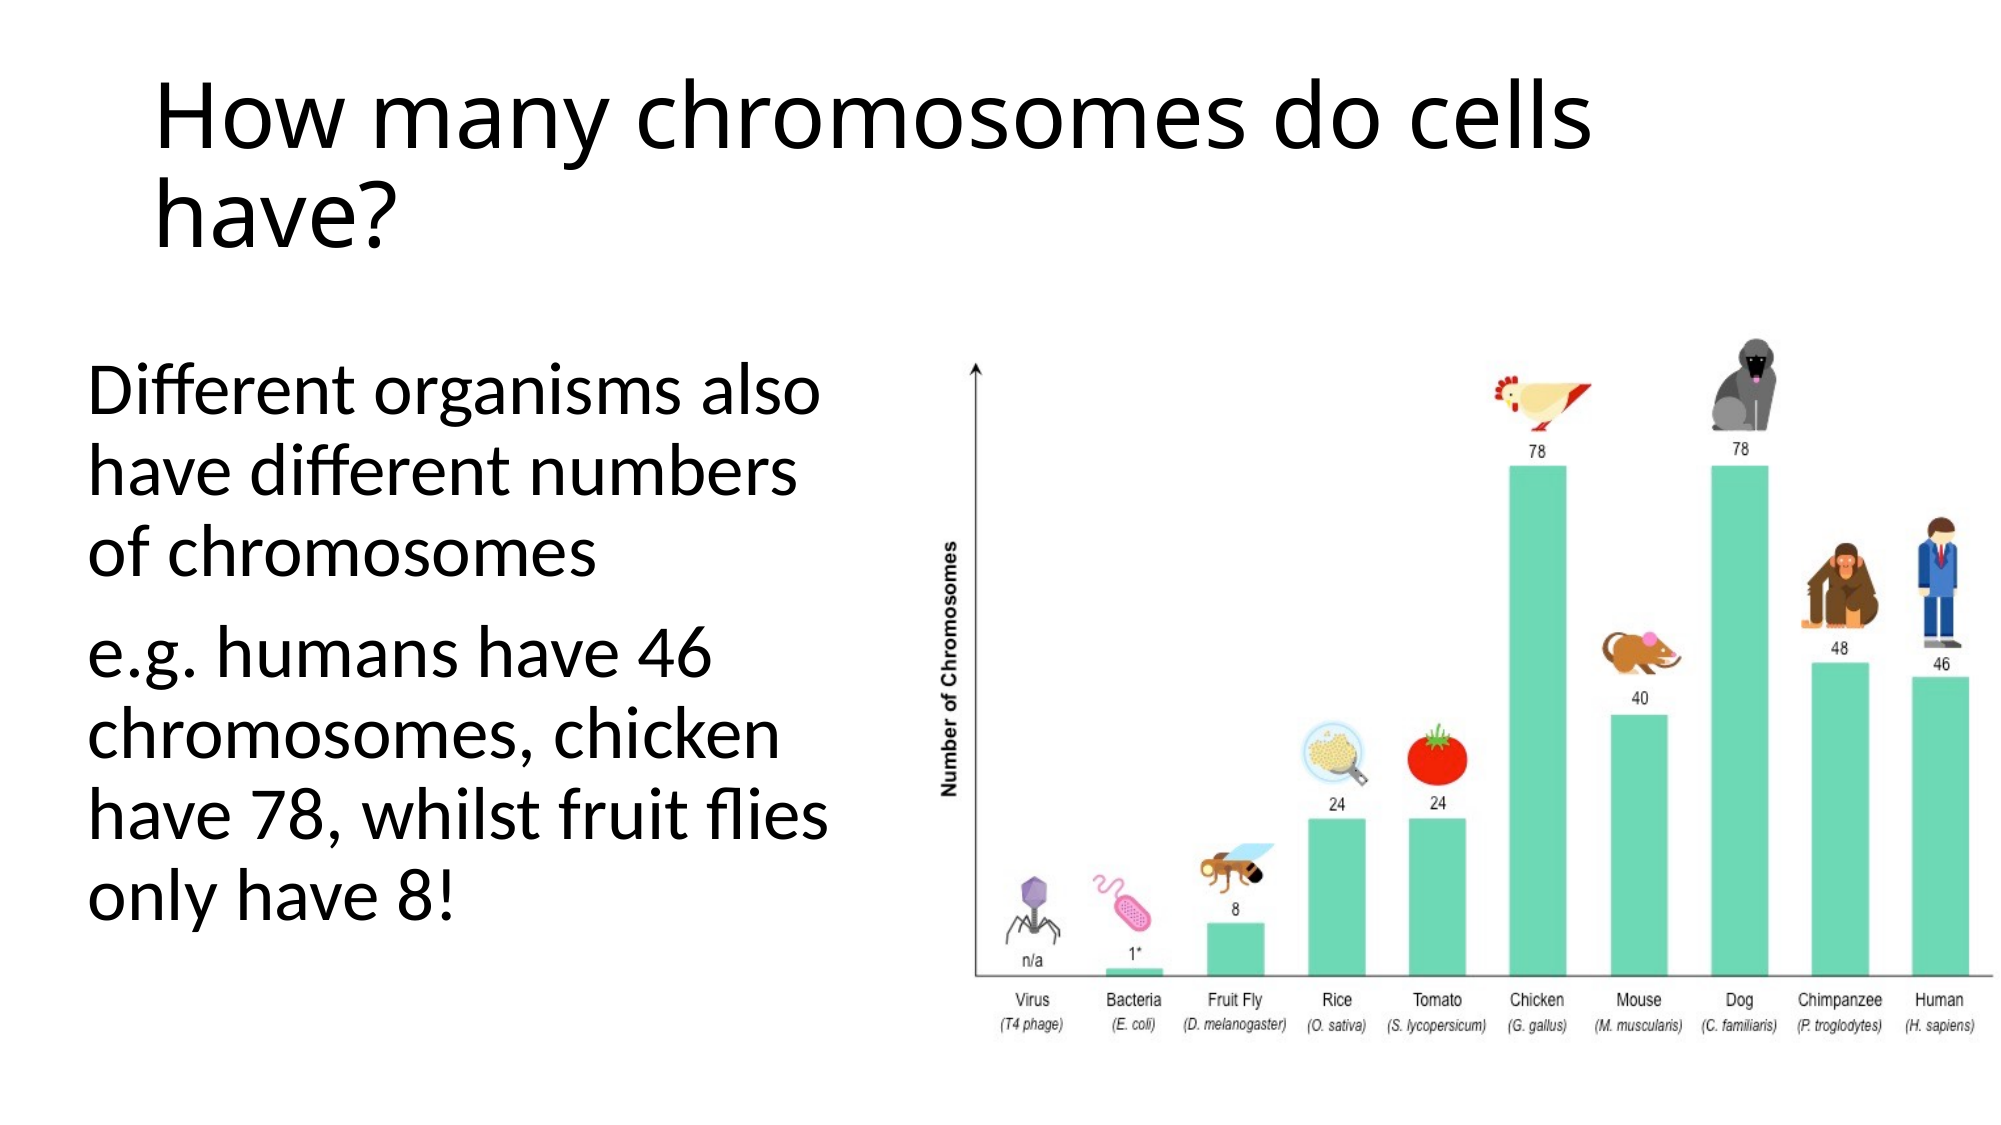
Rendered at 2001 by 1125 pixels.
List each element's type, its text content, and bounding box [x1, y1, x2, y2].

list Different organisms also have different numbers of chromosomes e.g. humans have 46 chromosomes, chicken have 78, whilst fruit flies only have 8! [72, 341, 883, 1056]
picture [920, 277, 2000, 1056]
title How many chromosomes do cells have? [137, 59, 1863, 278]
